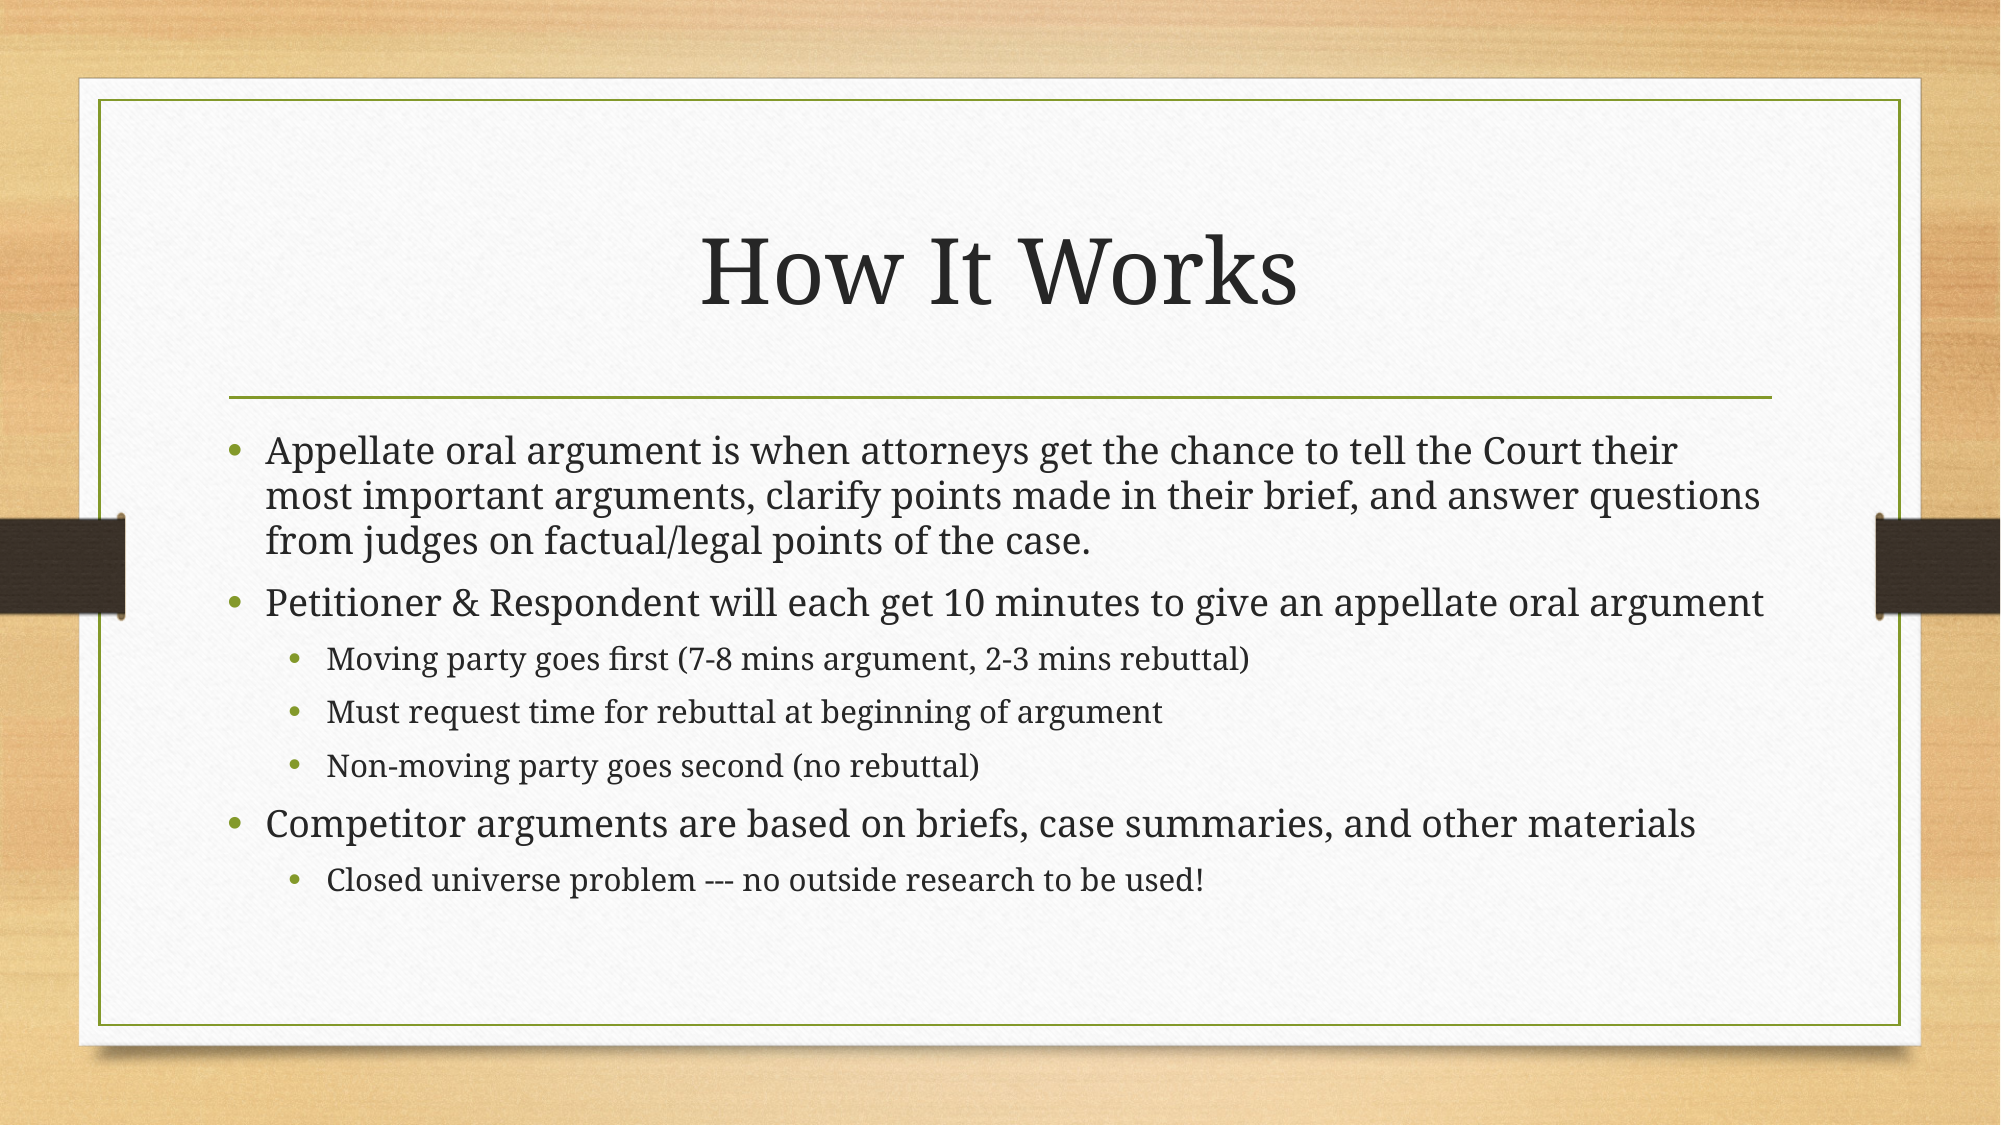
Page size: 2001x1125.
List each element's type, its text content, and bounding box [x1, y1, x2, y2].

title How It Works [212, 161, 1788, 375]
list Appellate oral argument is when attorneys get the chance to tell the Court their most important arguments, clarify points made in their brief, and answer questions from judges on factual/legal points of the case. Petitioner & Respondent will each get 10 minutes to give an appellate oral argument Moving party goes first (7-8 mins argument, 2-3 mins rebuttal) Must request time for rebuttal at beginning of argument Non-moving party goes second (no rebuttal) Competitor arguments are based on briefs, case summaries, and other materials Closed universe problem --- no outside research to be used! [212, 419, 1788, 964]
picture [0, 0, 2001, 1125]
